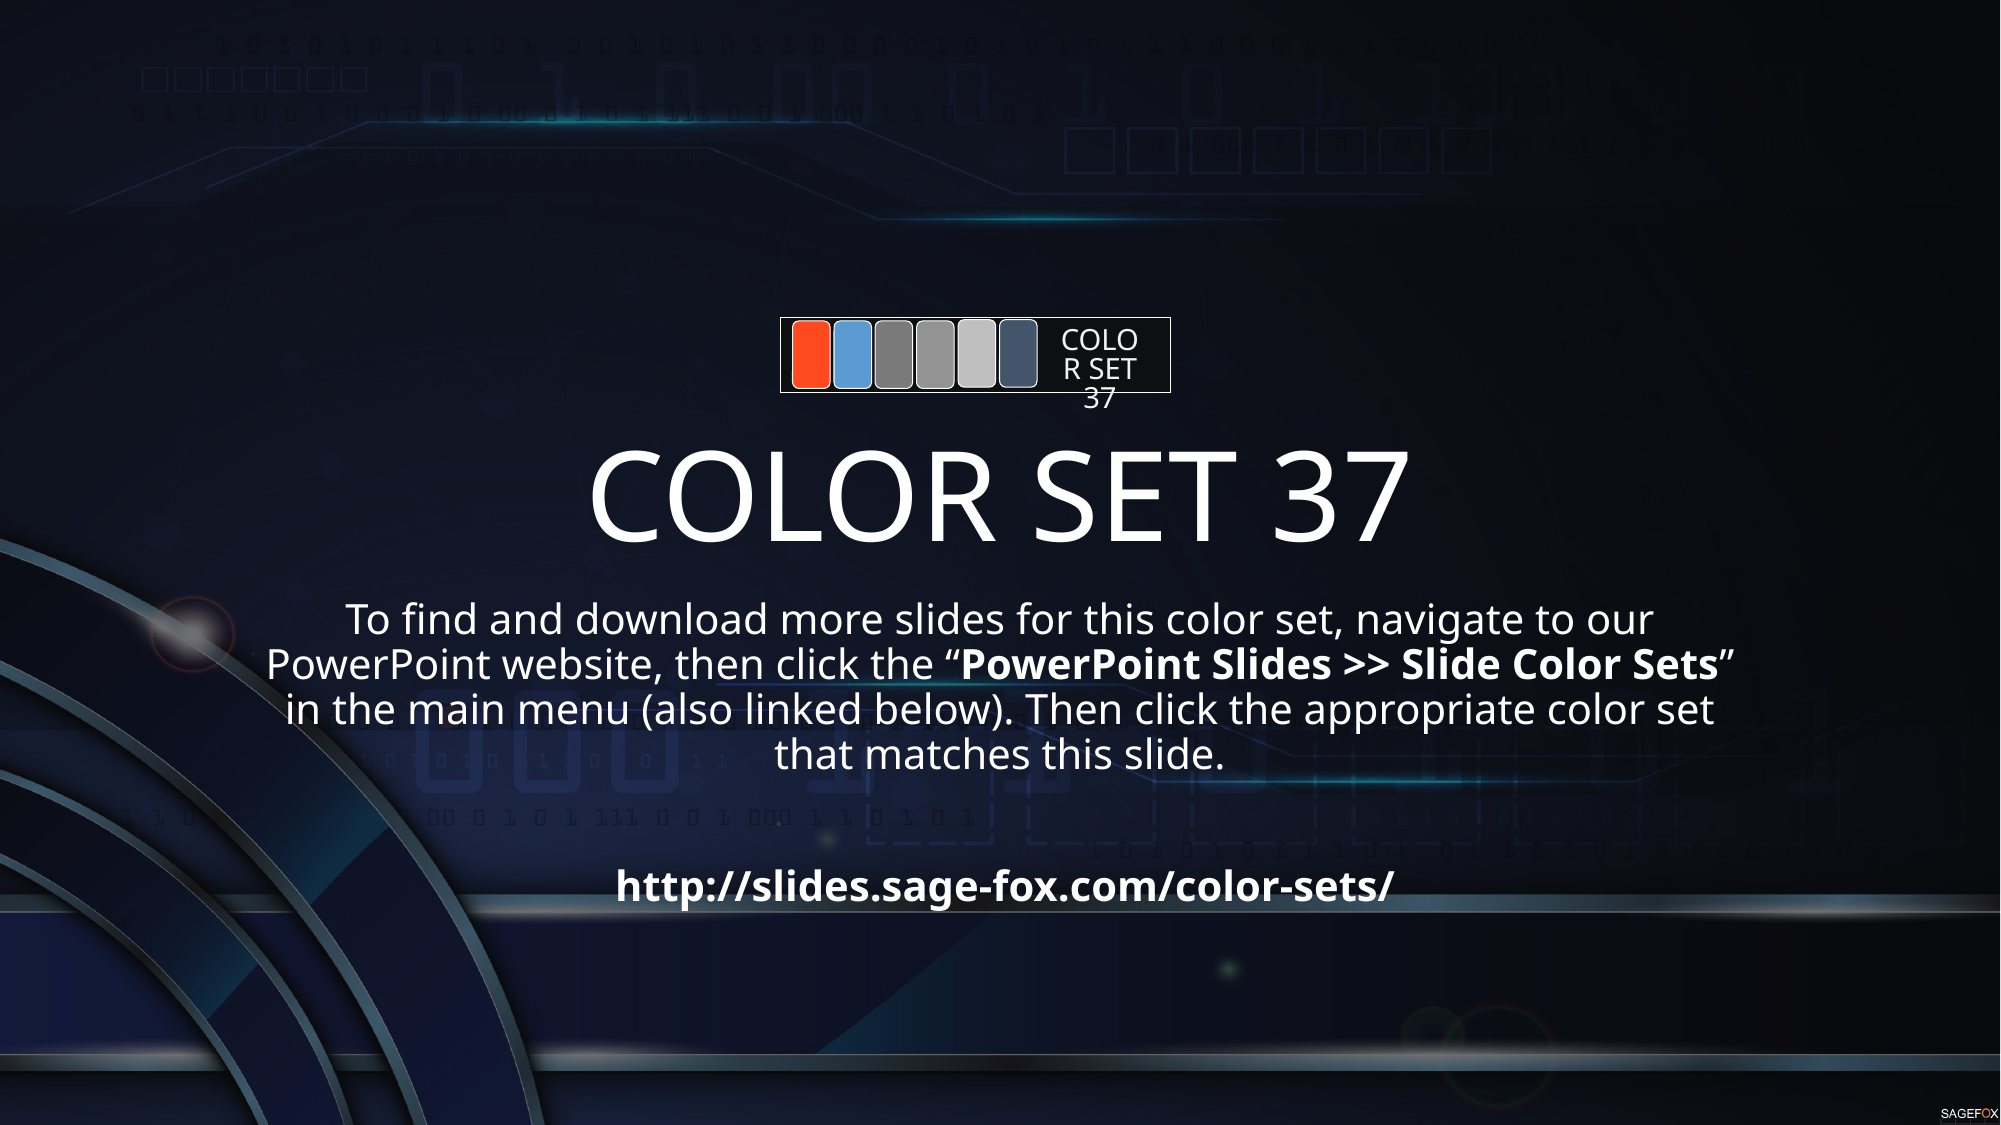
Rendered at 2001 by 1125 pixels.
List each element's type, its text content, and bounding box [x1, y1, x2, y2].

title COLOR SET 37 [249, 184, 1750, 576]
subtitle To find and download more slides for this color set, navigate to our PowerPoint website, then click the “PowerPoint Slides >> Slide Color Sets” in the main menu (also linked below). Then click the appropriate color set that matches this slide. http://slides.sage-fox.com/color-sets/ [249, 590, 1750, 863]
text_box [780, 317, 1171, 395]
picture [0, 0, 2001, 1125]
